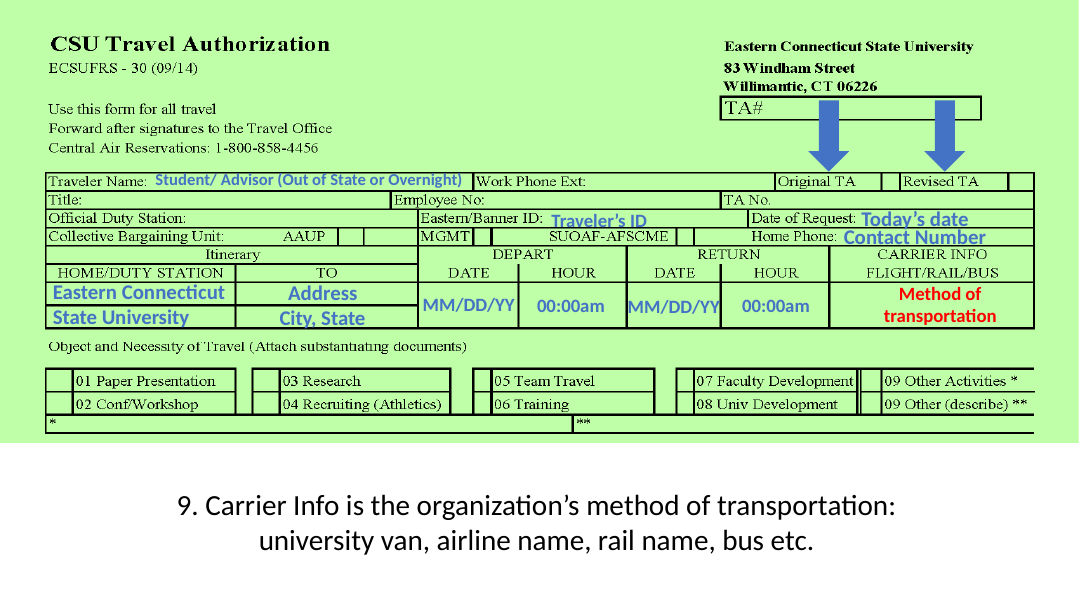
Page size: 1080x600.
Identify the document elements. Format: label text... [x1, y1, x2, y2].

text_box 9. Carrier Info is the organization’s method of transportation: university van, airline name, rail name, bus etc. [0, 442, 1080, 600]
picture [0, 0, 1079, 443]
